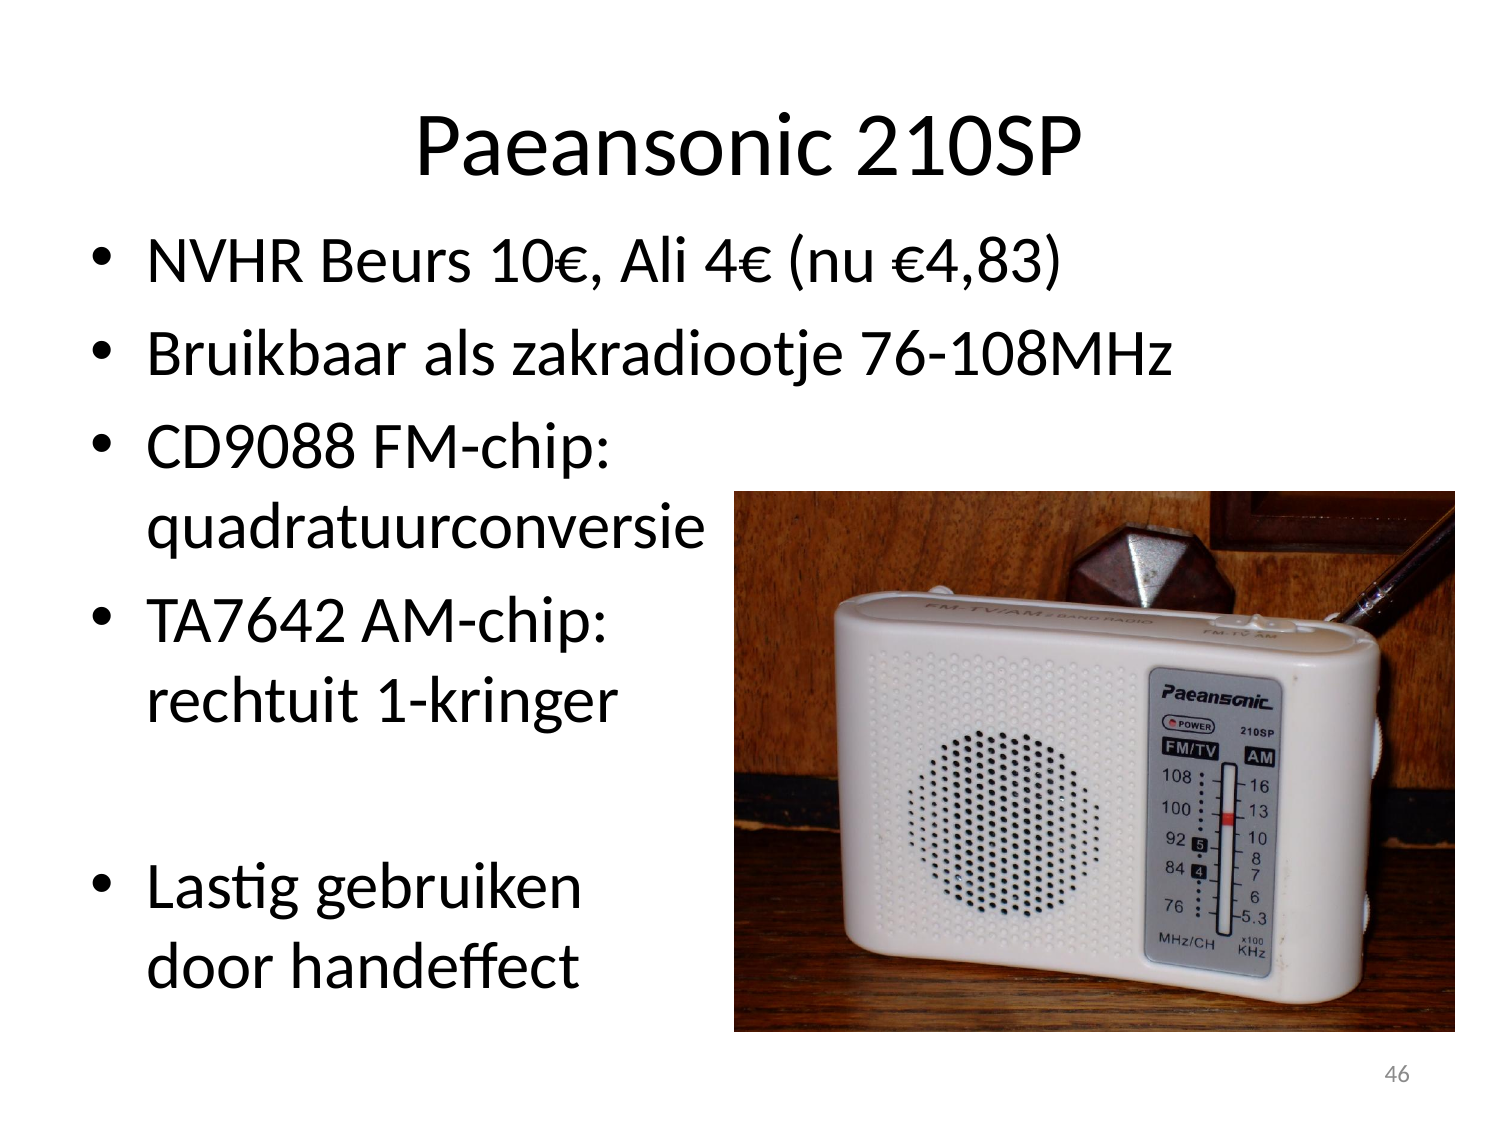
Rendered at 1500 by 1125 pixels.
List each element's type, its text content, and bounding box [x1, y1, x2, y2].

picture [734, 491, 1455, 1032]
title Paeansonic 210SP [75, 45, 1425, 208]
list NVHR Beurs 10€, Ali 4€ (nu €4,83) Bruikbaar als zakradiootje 76-108MHz CD9088 FM-chip: quadratuurconversie TA7642 AM-chip: rechtuit 1-kringer Lastig gebruiken door handeffect [75, 208, 1425, 1080]
slide_number 46 [1074, 1042, 1425, 1103]
